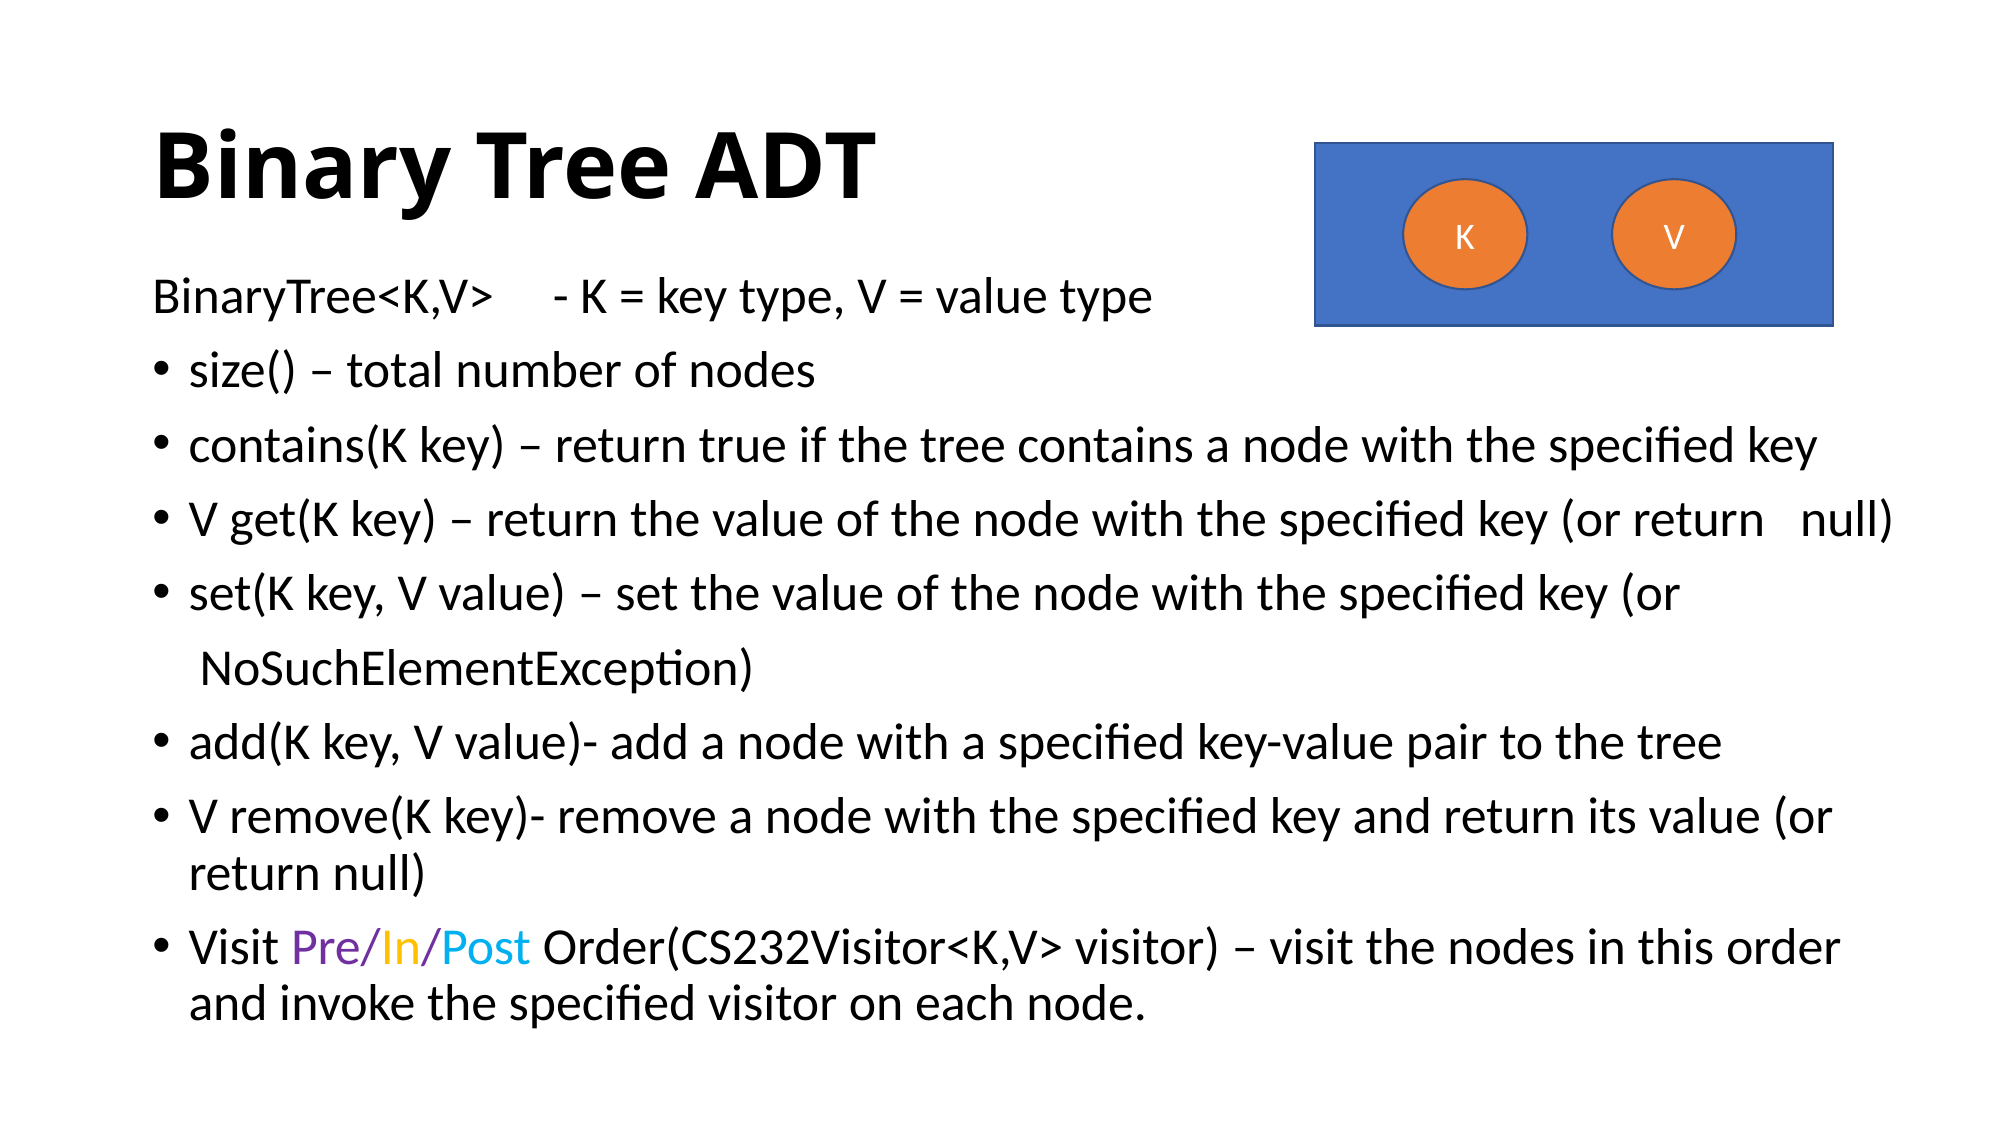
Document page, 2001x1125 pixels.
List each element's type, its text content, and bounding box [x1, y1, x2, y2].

list BinaryTree<K,V> - K = key type, V = value type size() – total number of nodes contains(K key) – return true if the tree contains a node with the specified key V get(K key) – return the value of the node with the specified key (or return null) set(K key, V value) – set the value of the node with the specified key (or NoSuchElementException) add(K key, V value)- add a node with a specified key-value pair to the tree V remove(K key)- remove a node with the specified key and return its value (or return null) Visit Pre/In/Post Order(CS232Visitor<K,V> visitor) – visit the nodes in this order and invoke the specified visitor on each node. [137, 261, 1929, 1097]
title Binary Tree ADT [137, 59, 1863, 261]
text_box [1314, 142, 1834, 327]
text_box K [1402, 178, 1529, 291]
text_box V [1611, 178, 1738, 291]
